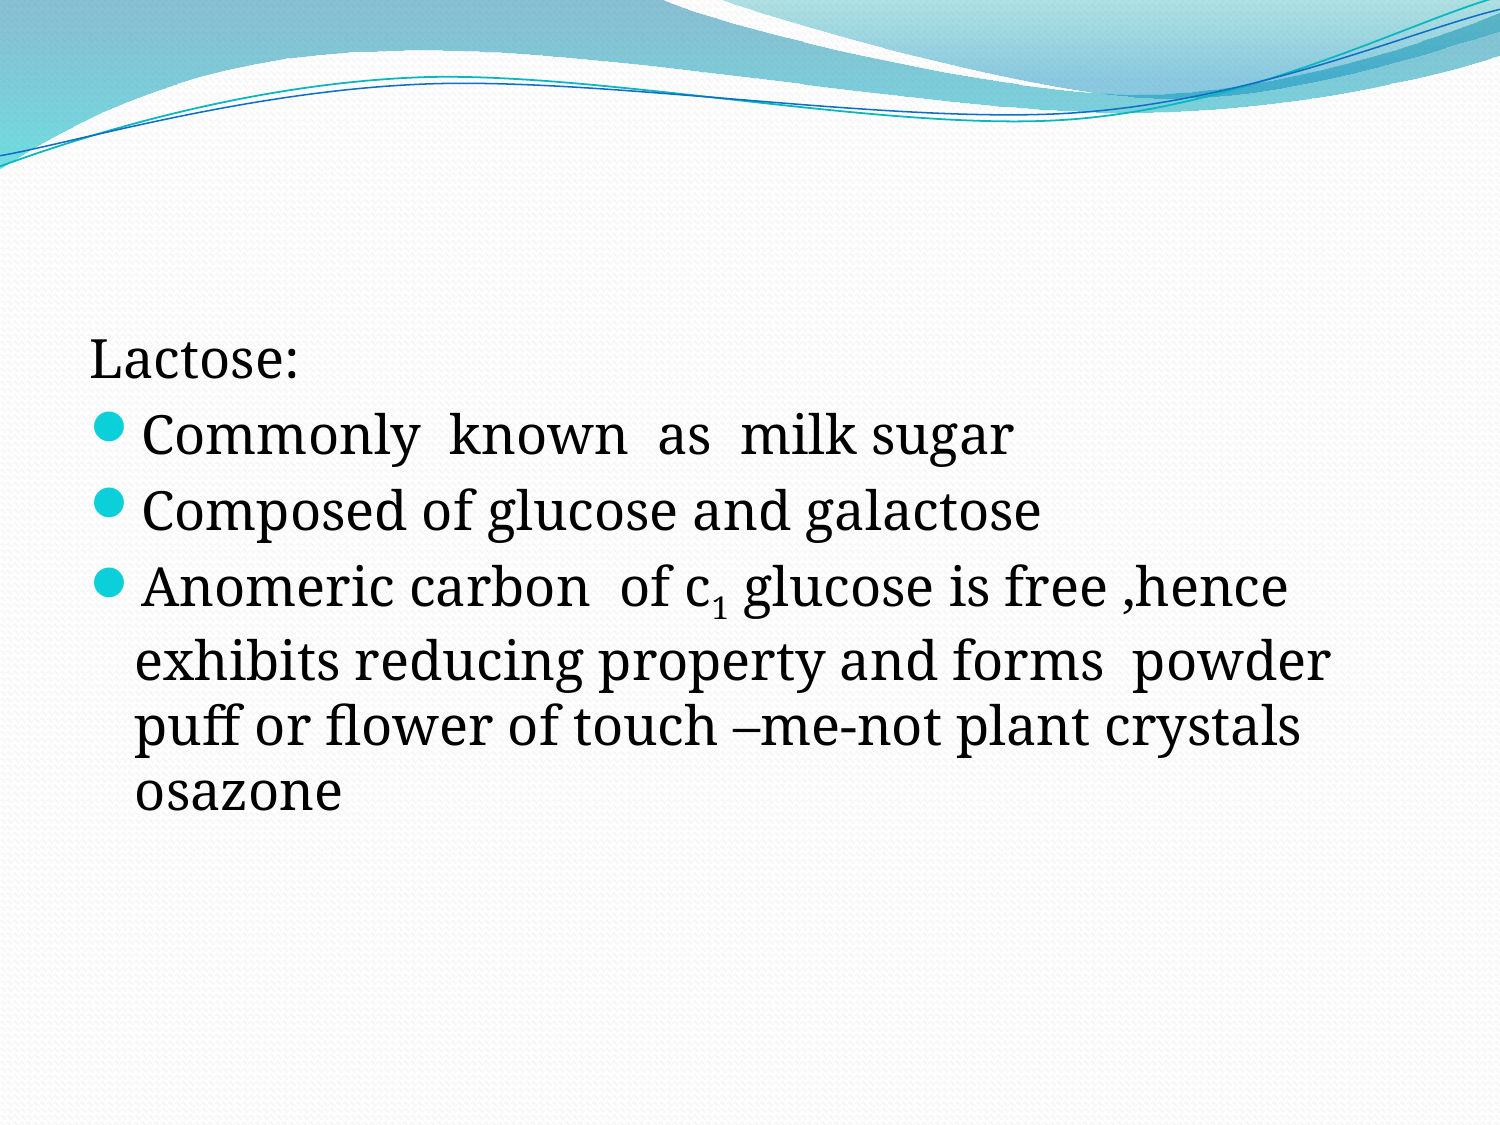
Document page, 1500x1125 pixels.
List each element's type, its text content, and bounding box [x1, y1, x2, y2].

list Lactose: Commonly known as milk sugar Composed of glucose and galactose Anomeric carbon of c1 glucose is free ,hence exhibits reducing property and forms powder puff or flower of touch –me-not plant crystals osazone [75, 317, 1425, 1038]
